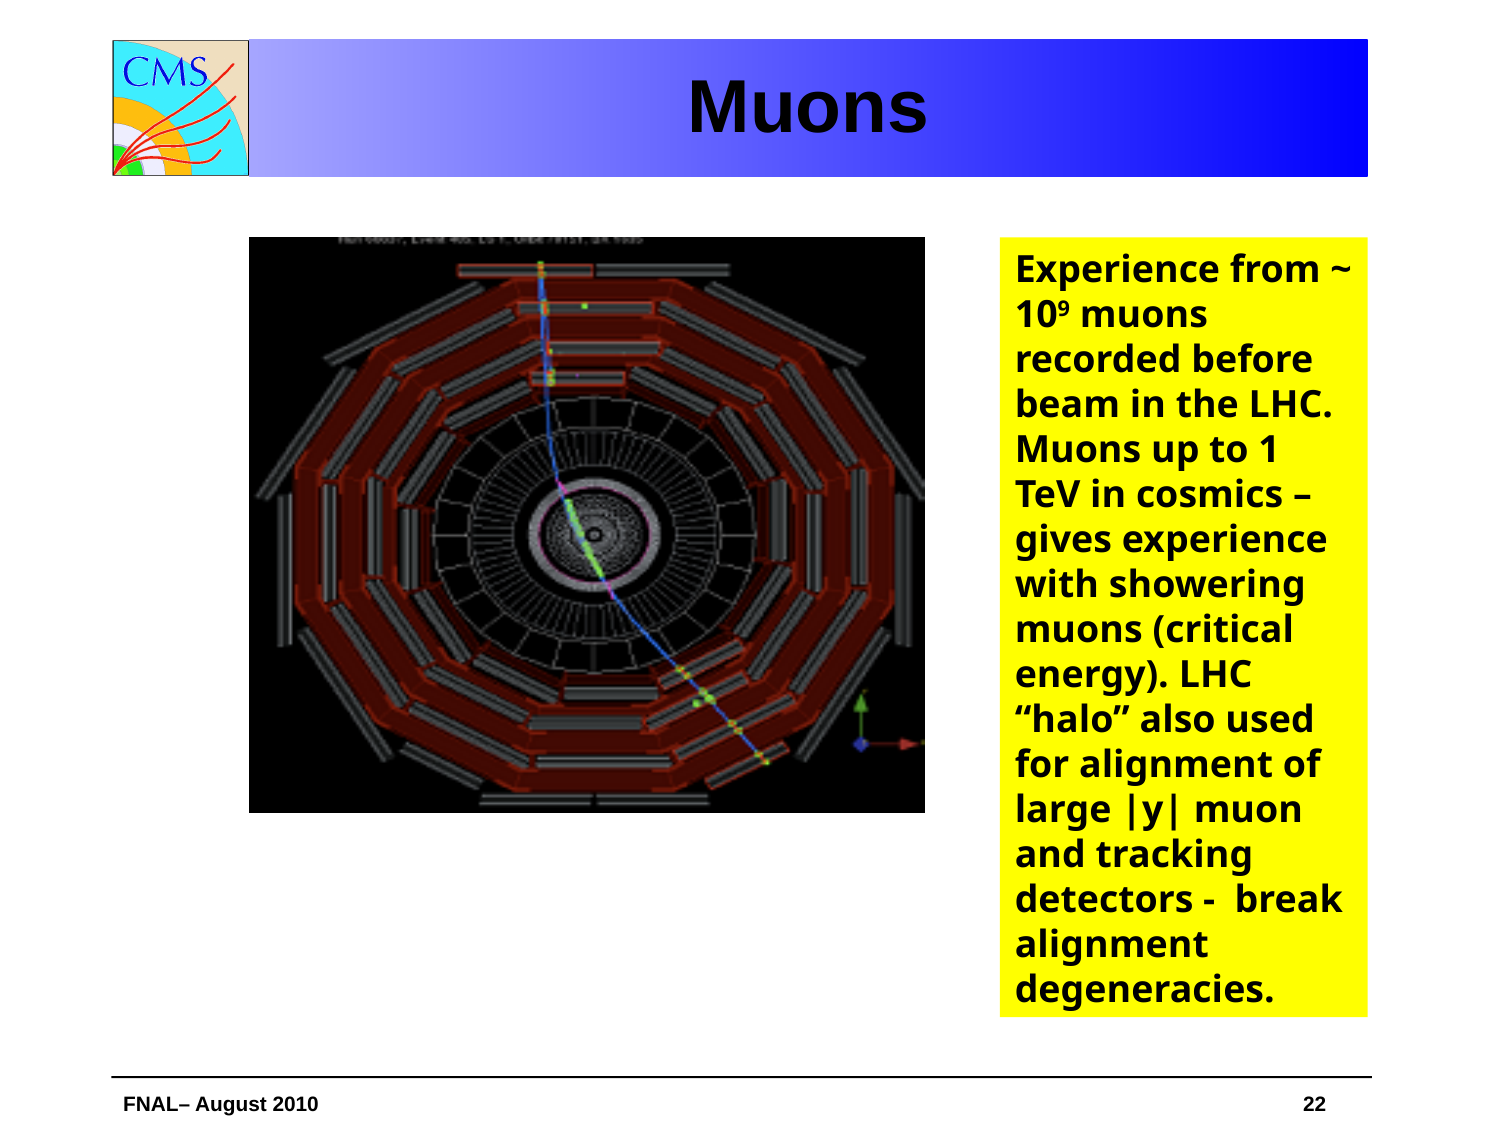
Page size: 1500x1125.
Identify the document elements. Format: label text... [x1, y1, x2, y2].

text_box Experience from ~ 109 muons recorded before beam in the LHC. Muons up to 1 TeV in cosmics – gives experience with showering muons (critical energy). LHC “halo” also used for alignment of large |y| muon and tracking detectors - break alignment degeneracies. [999, 237, 1368, 1018]
picture [112, 39, 248, 177]
title Muons [248, 39, 1369, 178]
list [248, 237, 925, 813]
